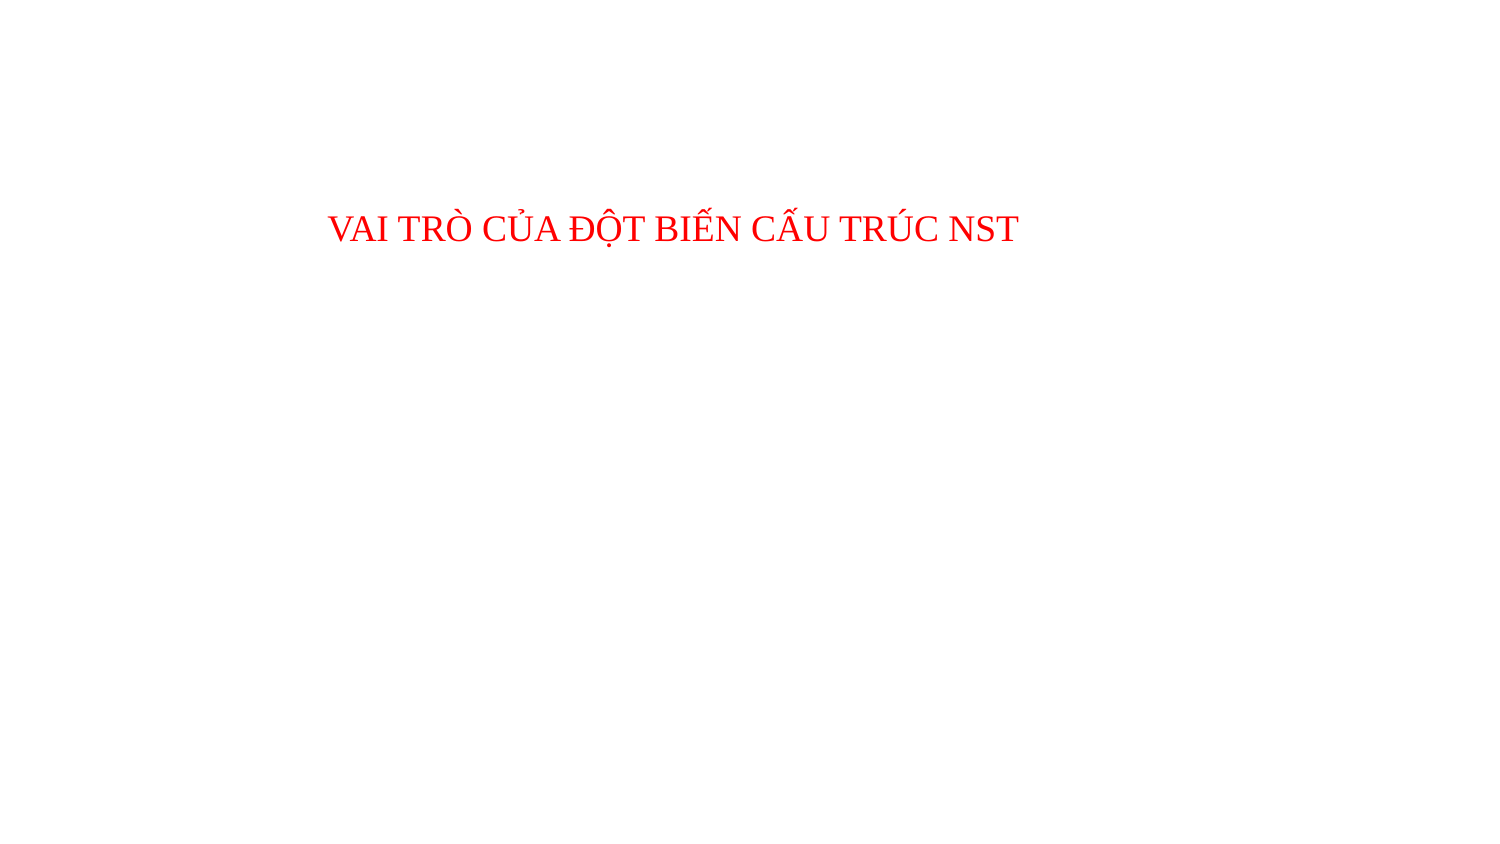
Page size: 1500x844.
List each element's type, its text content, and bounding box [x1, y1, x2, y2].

text_box VAI TRÒ CỦA ĐỘT BIẾN CẤU TRÚC NST [312, 196, 1125, 257]
